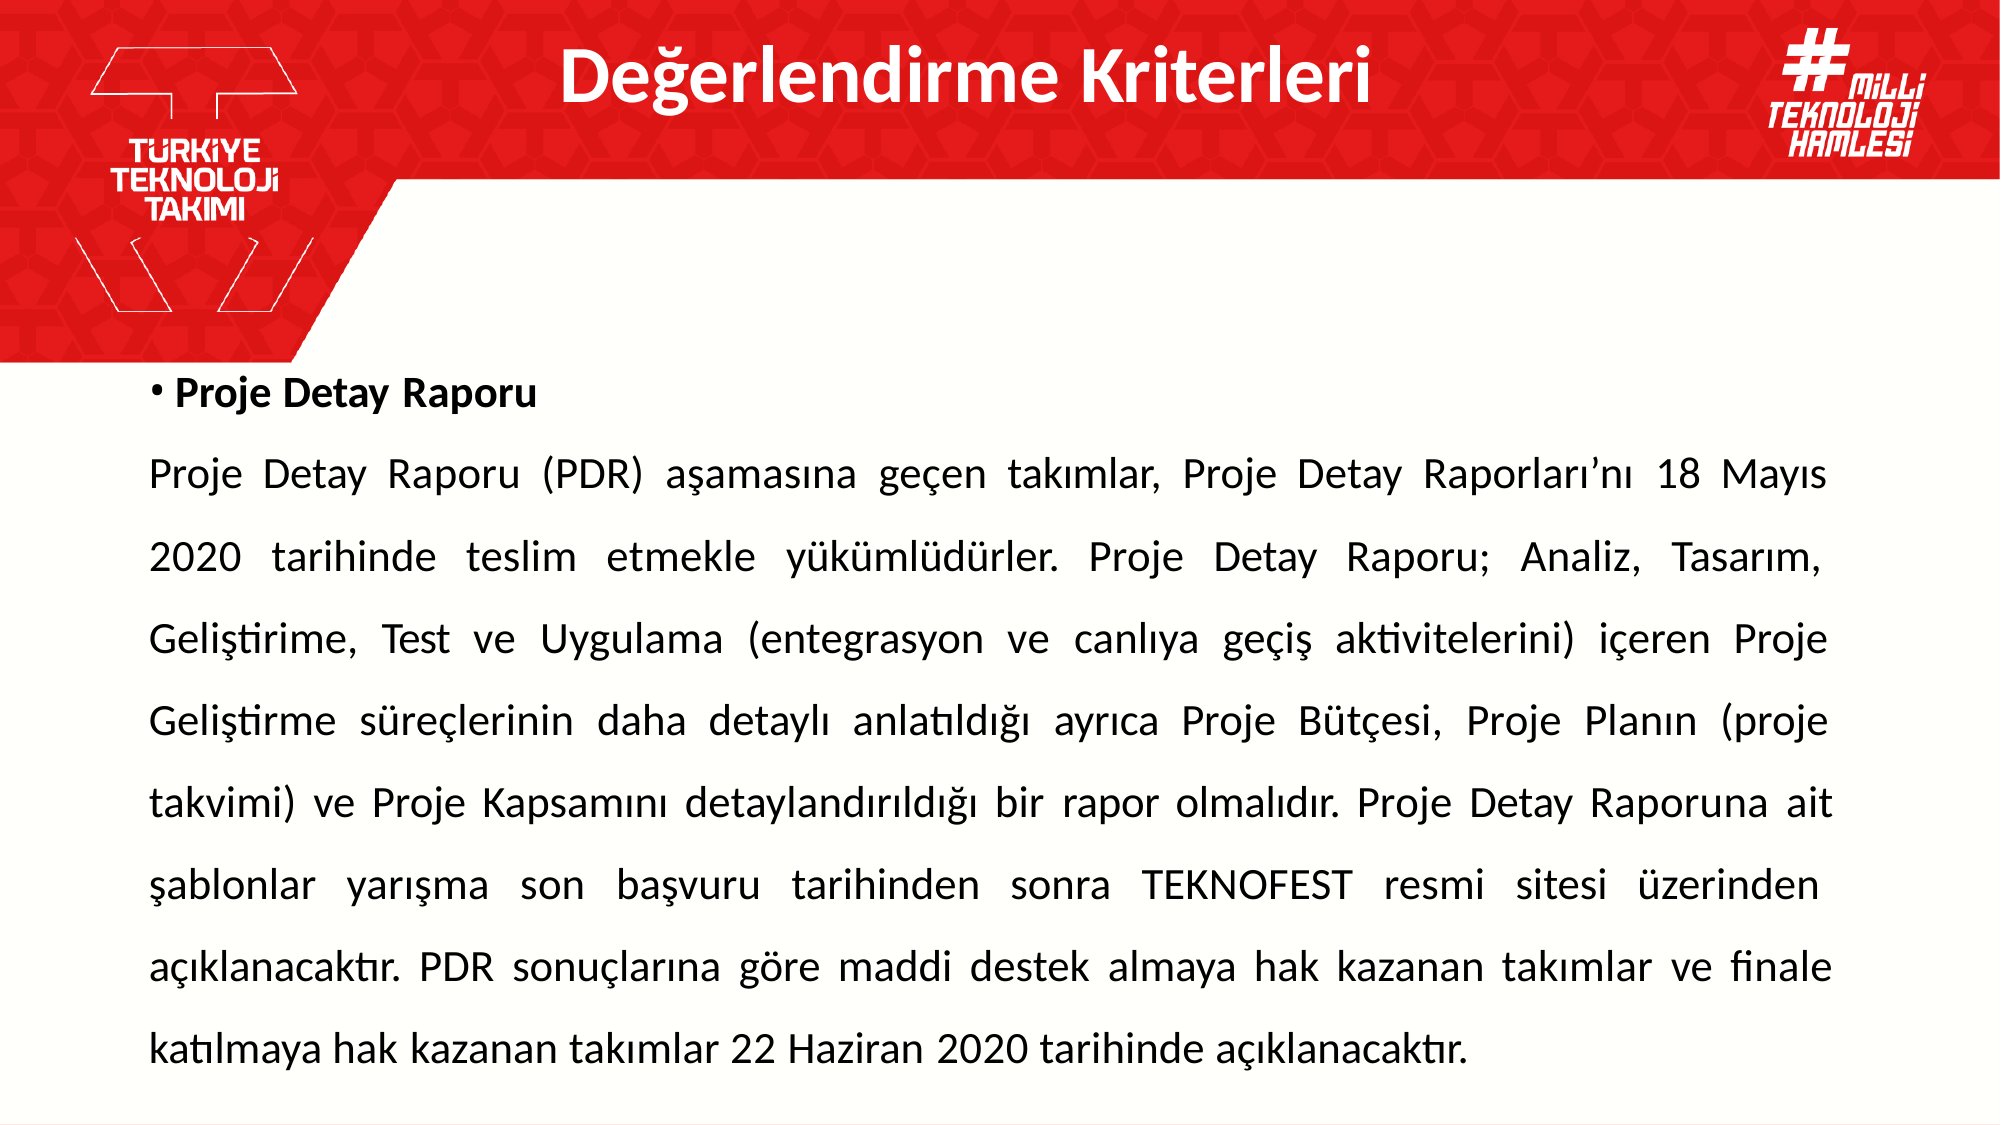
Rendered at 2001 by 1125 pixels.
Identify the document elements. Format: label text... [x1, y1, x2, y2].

title Değerlendirme Kriterleri [557, 18, 1379, 209]
picture [0, 0, 2000, 1125]
text_box Proje Detay Raporu Proje Detay Raporu (PDR) aşamasına geçen takımlar, Proje Detay Raporları’nı 18 Mayıs 2020 tarihinde teslim etmekle yükümlüdürler. Proje Detay Raporu; Analiz, Tasarım, Geliştirime, Test ve Uygulama (entegrasyon ve canlıya geçiş aktivitelerini) içeren Proje Geliştirme süreçlerinin daha detaylı anlatıldığı ayrıca Proje Bütçesi, Proje Planın (proje takvimi) ve Proje Kapsamını detaylandırıldığı bir rapor olmalıdır. Proje Detay Raporuna ait şablonlar yarışma son başvuru tarihinden sonra TEKNOFEST resmi sitesi üzerinden açıklanacaktır. PDR sonuçlarına göre maddi destek almaya hak kazanan takımlar ve finale katılmaya hak kazanan takımlar 22 Haziran 2020 tarihinde açıklanacaktır. [146, 333, 1852, 1073]
